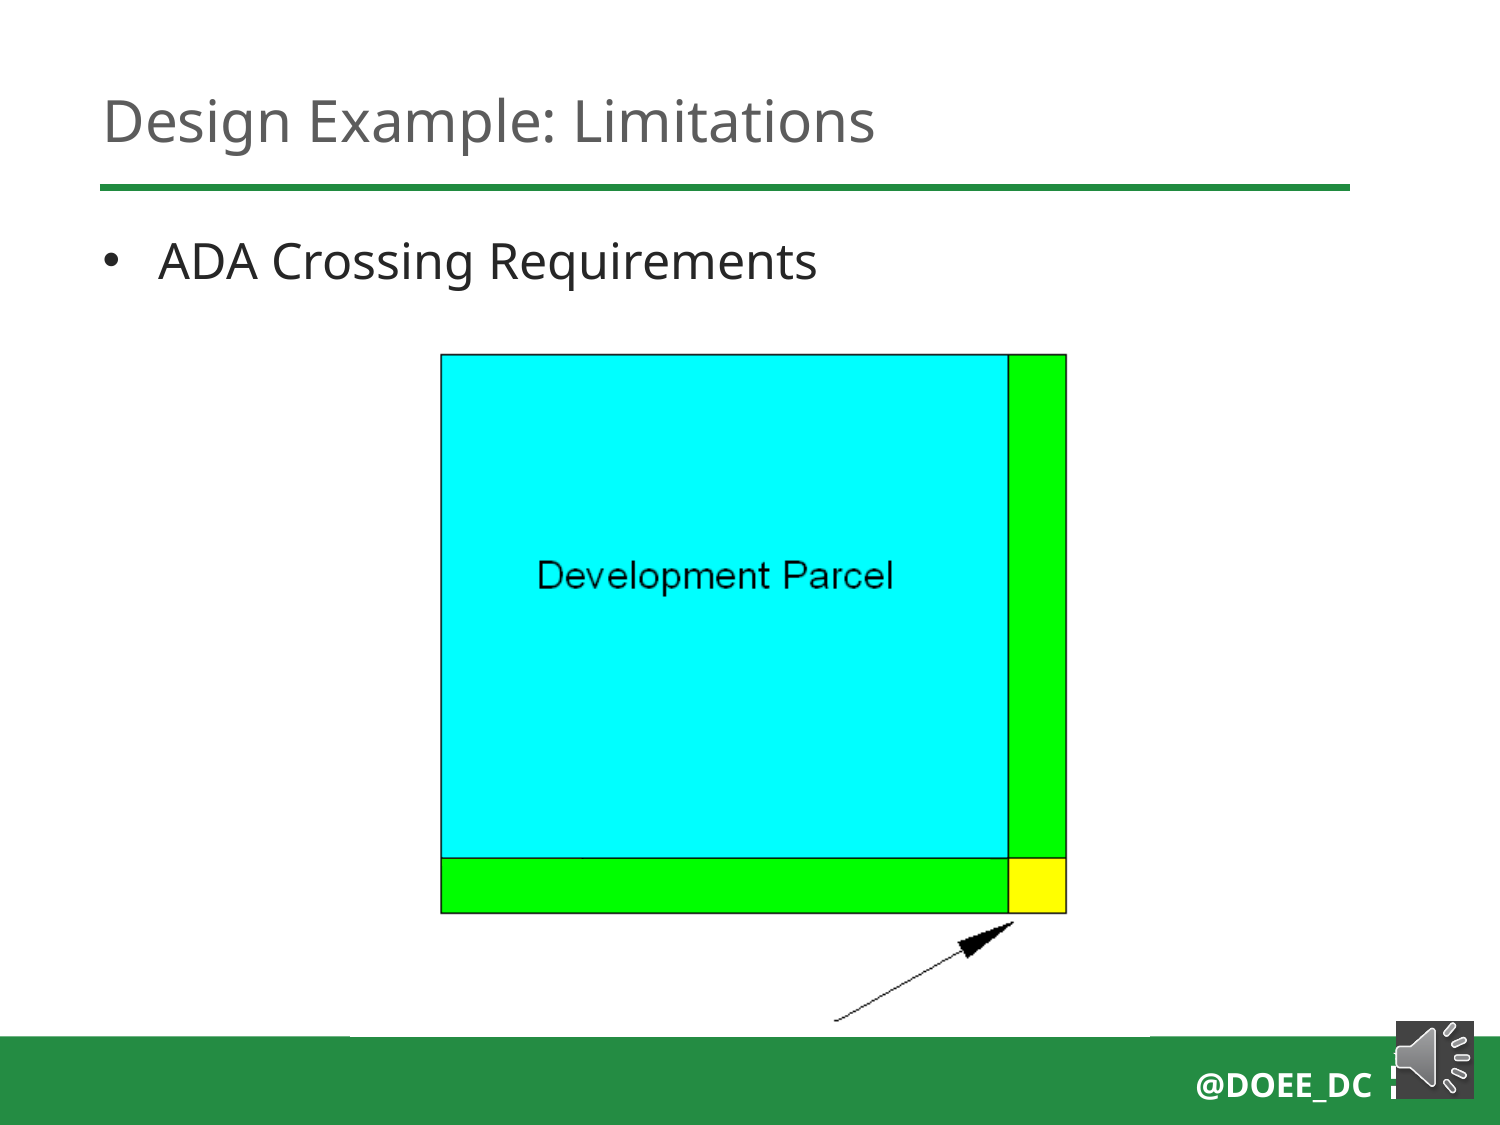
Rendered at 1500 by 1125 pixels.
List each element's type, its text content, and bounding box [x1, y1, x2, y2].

title Design Example: Limitations [87, 37, 1295, 200]
text_box [0, 1034, 1500, 1125]
picture [1387, 1019, 1476, 1104]
text_box ADA Crossing Requirements [87, 221, 888, 936]
text_box @DOEE_DC [1162, 1056, 1388, 1112]
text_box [349, 322, 1151, 1037]
